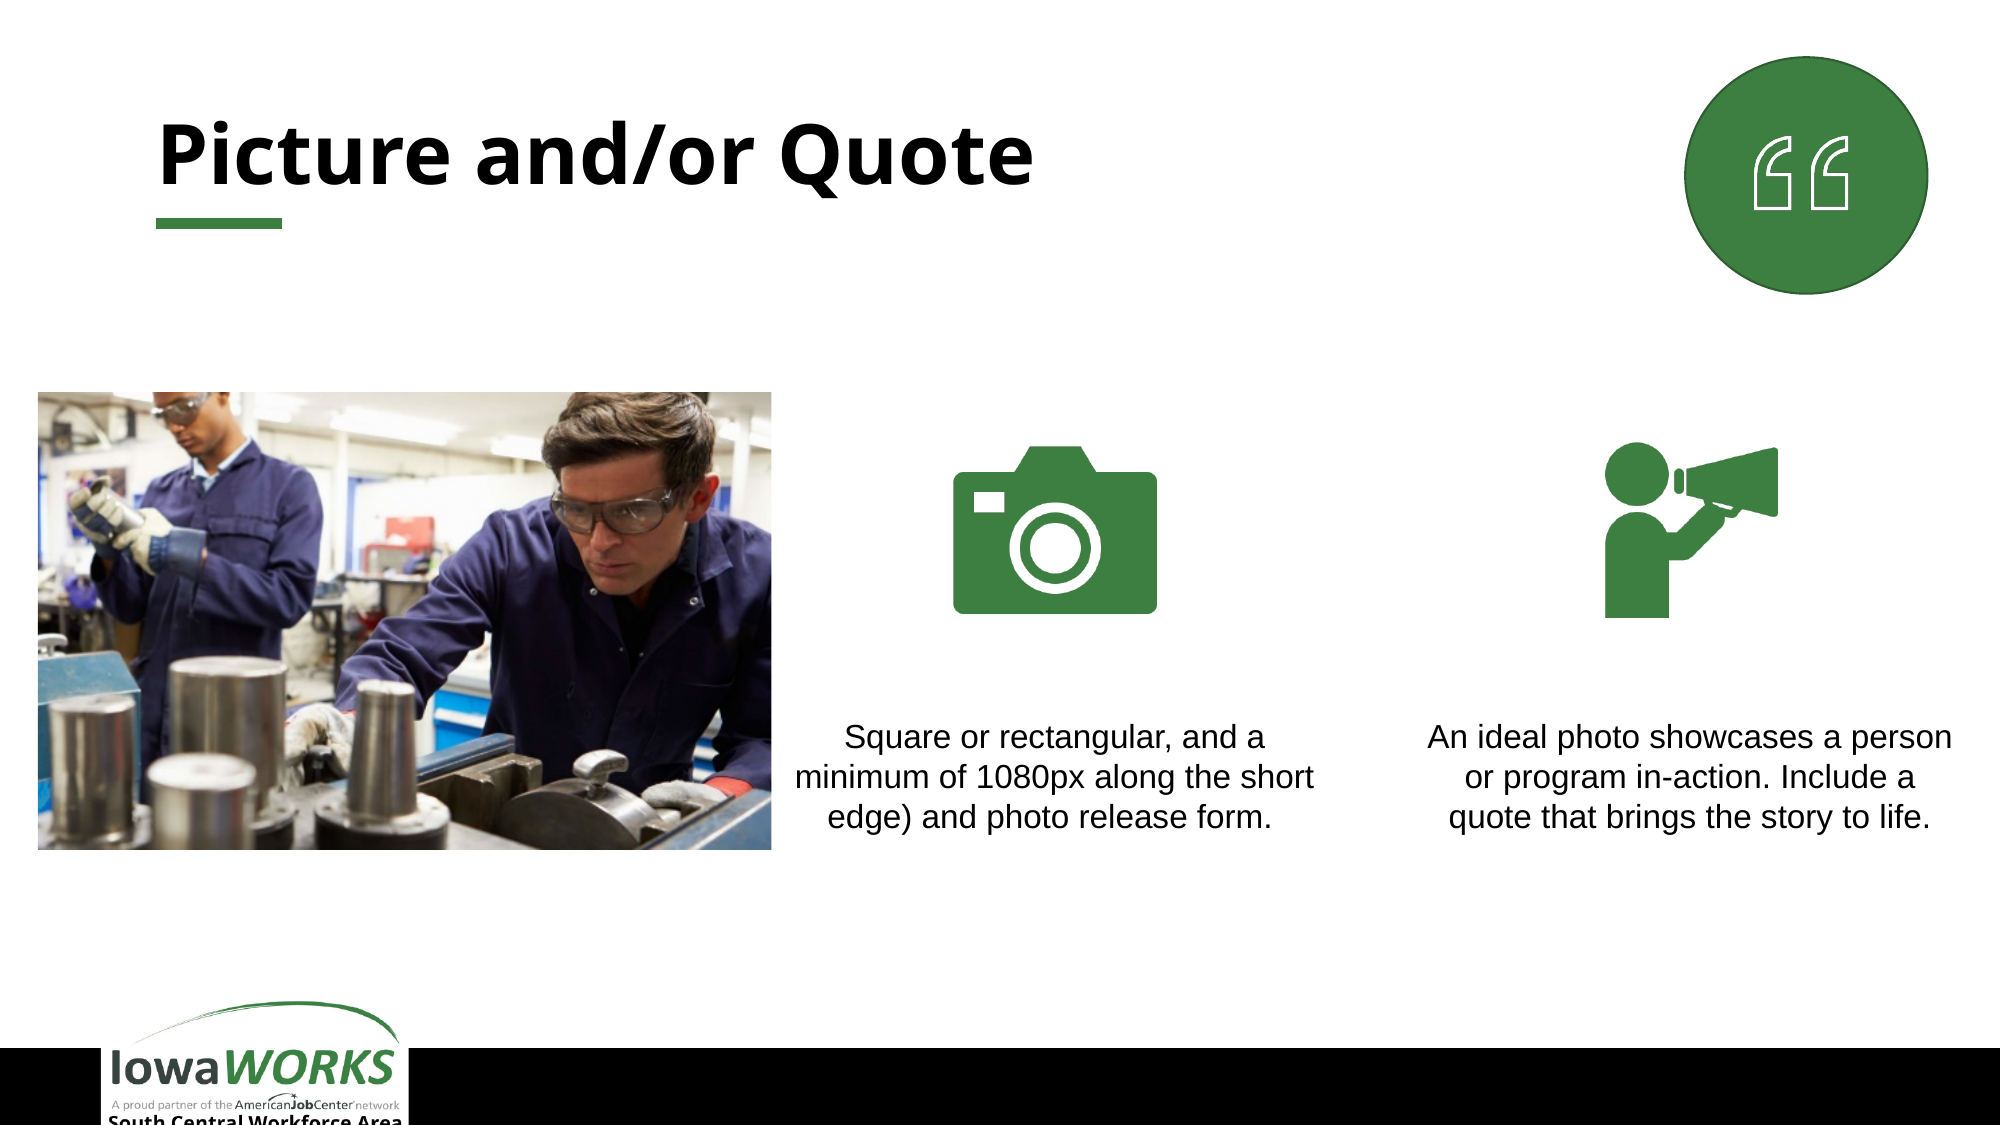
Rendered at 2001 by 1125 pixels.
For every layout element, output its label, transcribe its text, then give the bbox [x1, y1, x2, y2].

text_box [1729, 56, 1884, 83]
text_box [1722, 262, 1891, 295]
picture [1710, 83, 1892, 262]
text_box [1684, 102, 1710, 249]
text_box [1892, 90, 1929, 261]
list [771, 300, 1974, 942]
picture [37, 392, 771, 850]
picture [100, 989, 409, 1125]
title Picture and/or Quote [156, 86, 1710, 229]
